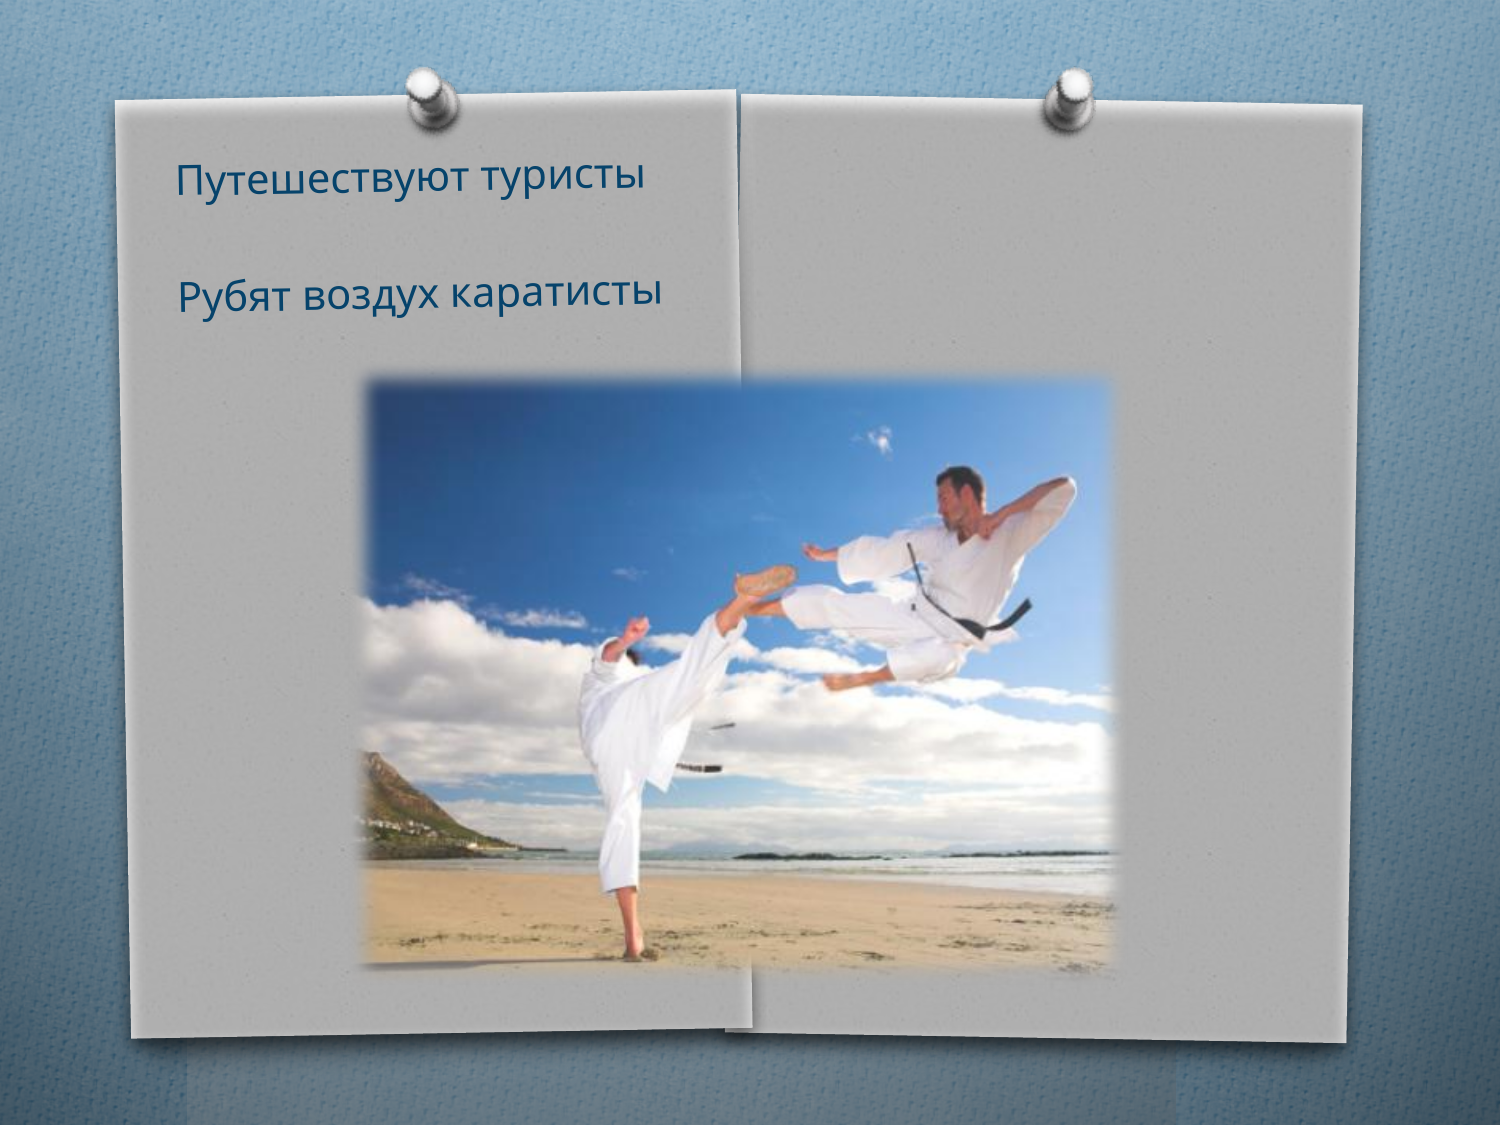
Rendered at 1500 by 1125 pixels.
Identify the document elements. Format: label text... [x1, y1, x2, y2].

list Путешествуют туристы Рубят воздух каратисты [159, 137, 712, 535]
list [347, 361, 1129, 986]
picture [376, 35, 497, 142]
picture [1016, 40, 1136, 162]
